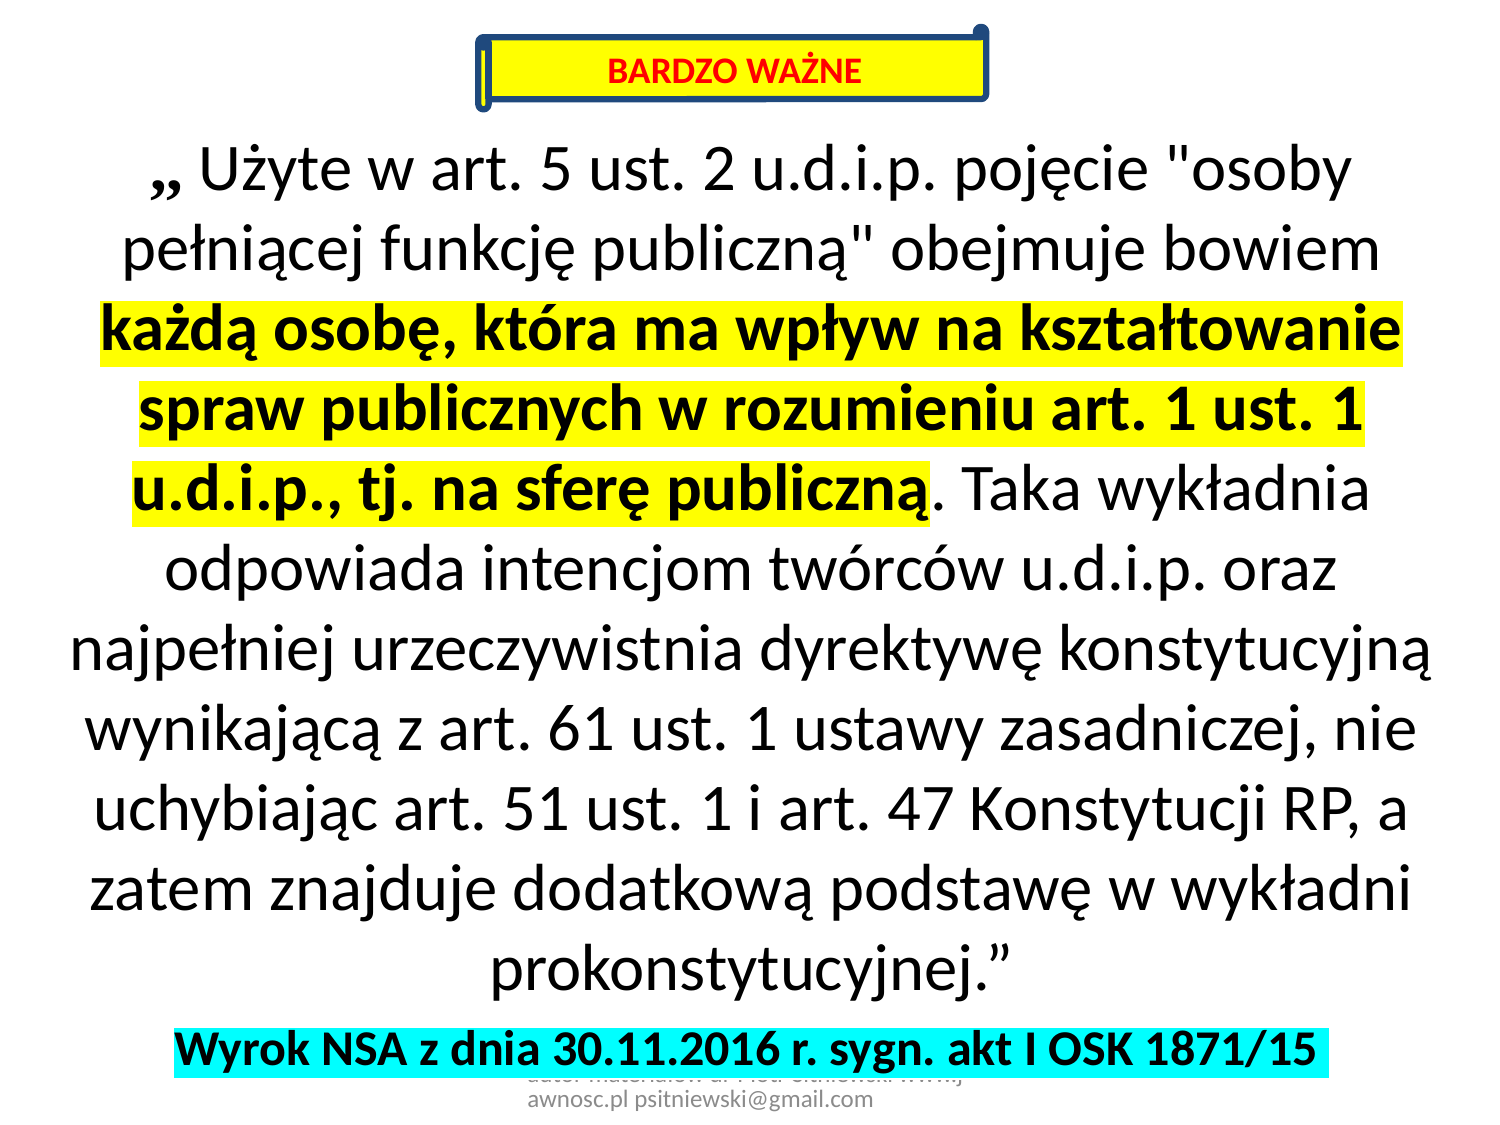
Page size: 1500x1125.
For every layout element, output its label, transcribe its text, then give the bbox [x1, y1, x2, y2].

text_box BARDZO WAŻNE [476, 24, 989, 112]
list ,, Użyte w art. 5 ust. 2 u.d.i.p. pojęcie "osoby pełniącej funkcję publiczną" obejmuje bowiem każdą osobę, która ma wpływ na kształtowanie spraw publicznych w rozumieniu art. 1 ust. 1 u.d.i.p., tj. na sferę publiczną. Taka wykładnia odpowiada intencjom twórców u.d.i.p. oraz najpełniej urzeczywistnia dyrektywę konstytucyjną wynikającą z art. 61 ust. 1 ustawy zasadniczej, nie uchybiając art. 51 ust. 1 i art. 47 Konstytucji RP, a zatem znajduje dodatkową podstawę w wykładni prokonstytucyjnej.” [37, 116, 1467, 979]
title Wyrok NSA z dnia 30.11.2016 r. sygn. akt I OSK 1871/15 [76, 1011, 1427, 1080]
footer autor materiałów dr Piotr Sitniewski www.jawnosc.pl psitniewski@gmail.com [512, 1042, 988, 1103]
